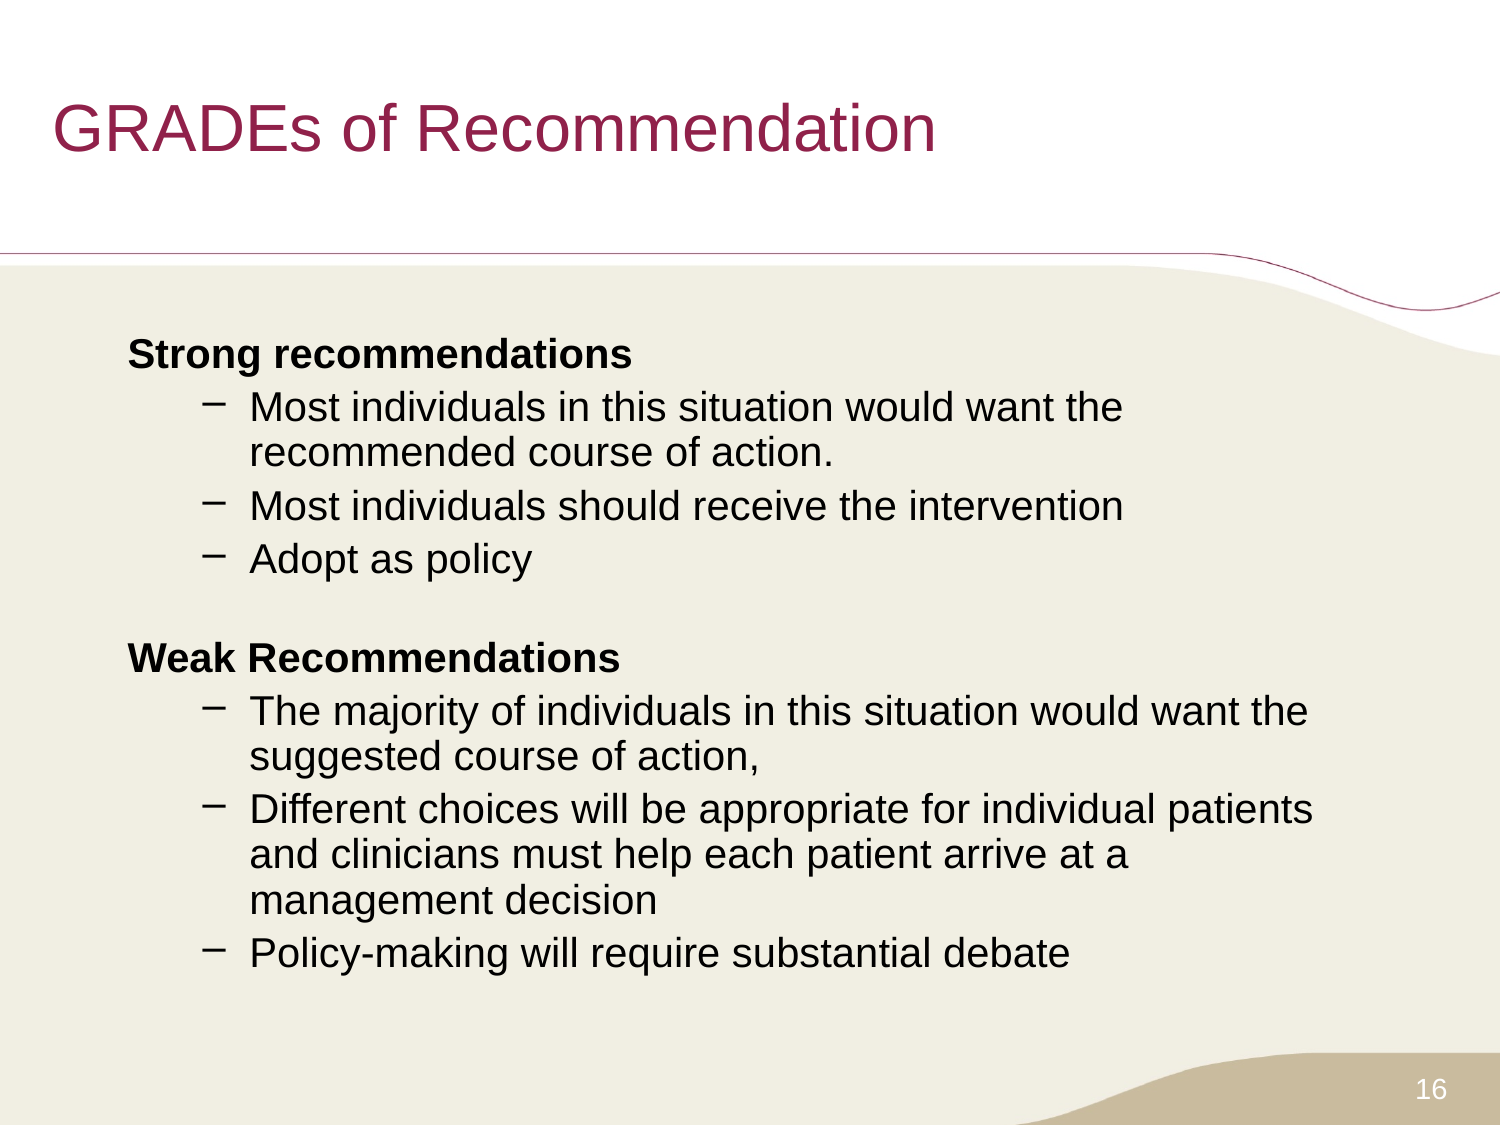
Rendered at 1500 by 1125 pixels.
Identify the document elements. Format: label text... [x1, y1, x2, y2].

list Strong recommendations Most individuals in this situation would want the recommended course of action. Most individuals should receive the intervention Adopt as policy Weak Recommendations The majority of individuals in this situation would want the suggested course of action, Different choices will be appropriate for individual patients and clinicians must help each patient arrive at a management decision Policy-making will require substantial debate [112, 324, 1388, 1001]
text_box 16 [1149, 1062, 1463, 1113]
picture [0, 0, 1500, 1125]
title GRADEs of Recommendation [37, 24, 1500, 226]
